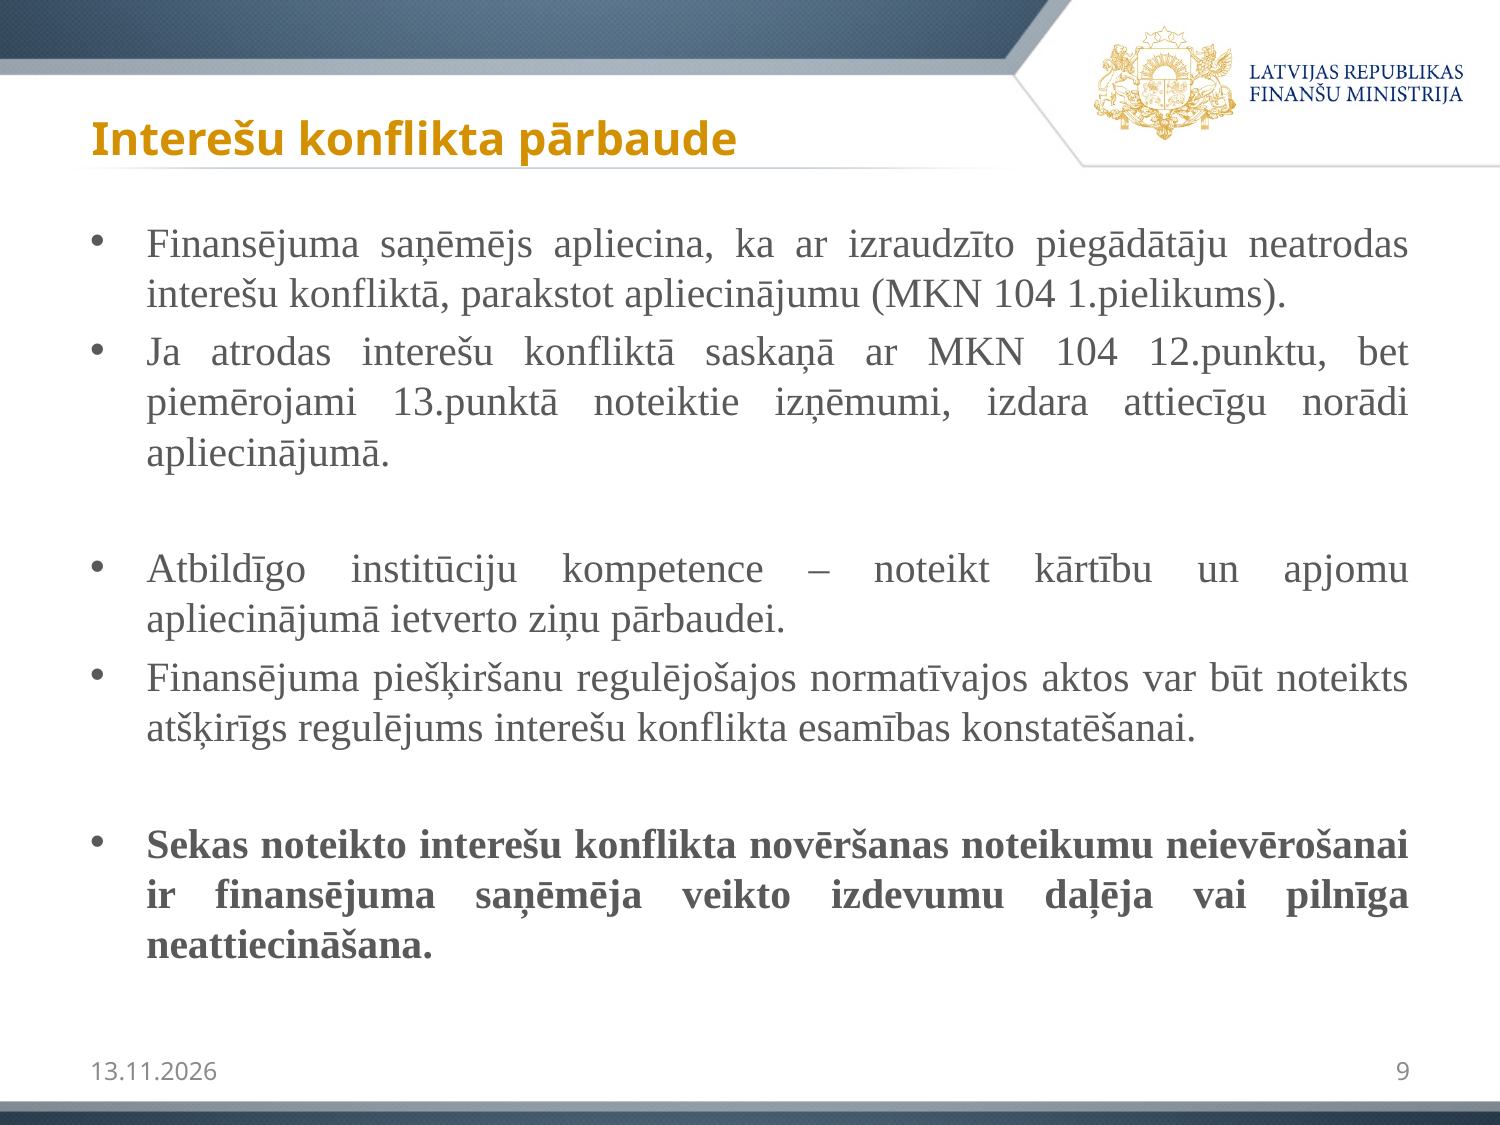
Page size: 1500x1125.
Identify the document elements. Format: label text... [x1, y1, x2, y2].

slide_number 9 [1074, 1042, 1425, 1103]
list Finansējuma saņēmējs apliecina, ka ar izraudzīto piegādātāju neatrodas interešu konfliktā, parakstot apliecinājumu (MKN 104 1.pielikums). Ja atrodas interešu konfliktā saskaņā ar MKN 104 12.punktu, bet piemērojami 13.punktā noteiktie izņēmumi, izdara attiecīgu norādi apliecinājumā. Atbildīgo institūciju kompetence – noteikt kārtību un apjomu apliecinājumā ietverto ziņu pārbaudei. Finansējuma piešķiršanu regulējošajos normatīvajos aktos var būt noteikts atšķirīgs regulējums interešu konflikta esamības konstatēšanai. Sekas noteikto interešu konflikta novēršanas noteikumu neievērošanai ir finansējuma saņēmēja veikto izdevumu daļēja vai pilnīga neattiecināšana. [75, 208, 1425, 1005]
title Interešu konflikta pārbaude [76, 101, 1010, 173]
picture [0, 0, 1500, 1125]
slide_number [75, 1042, 425, 1103]
